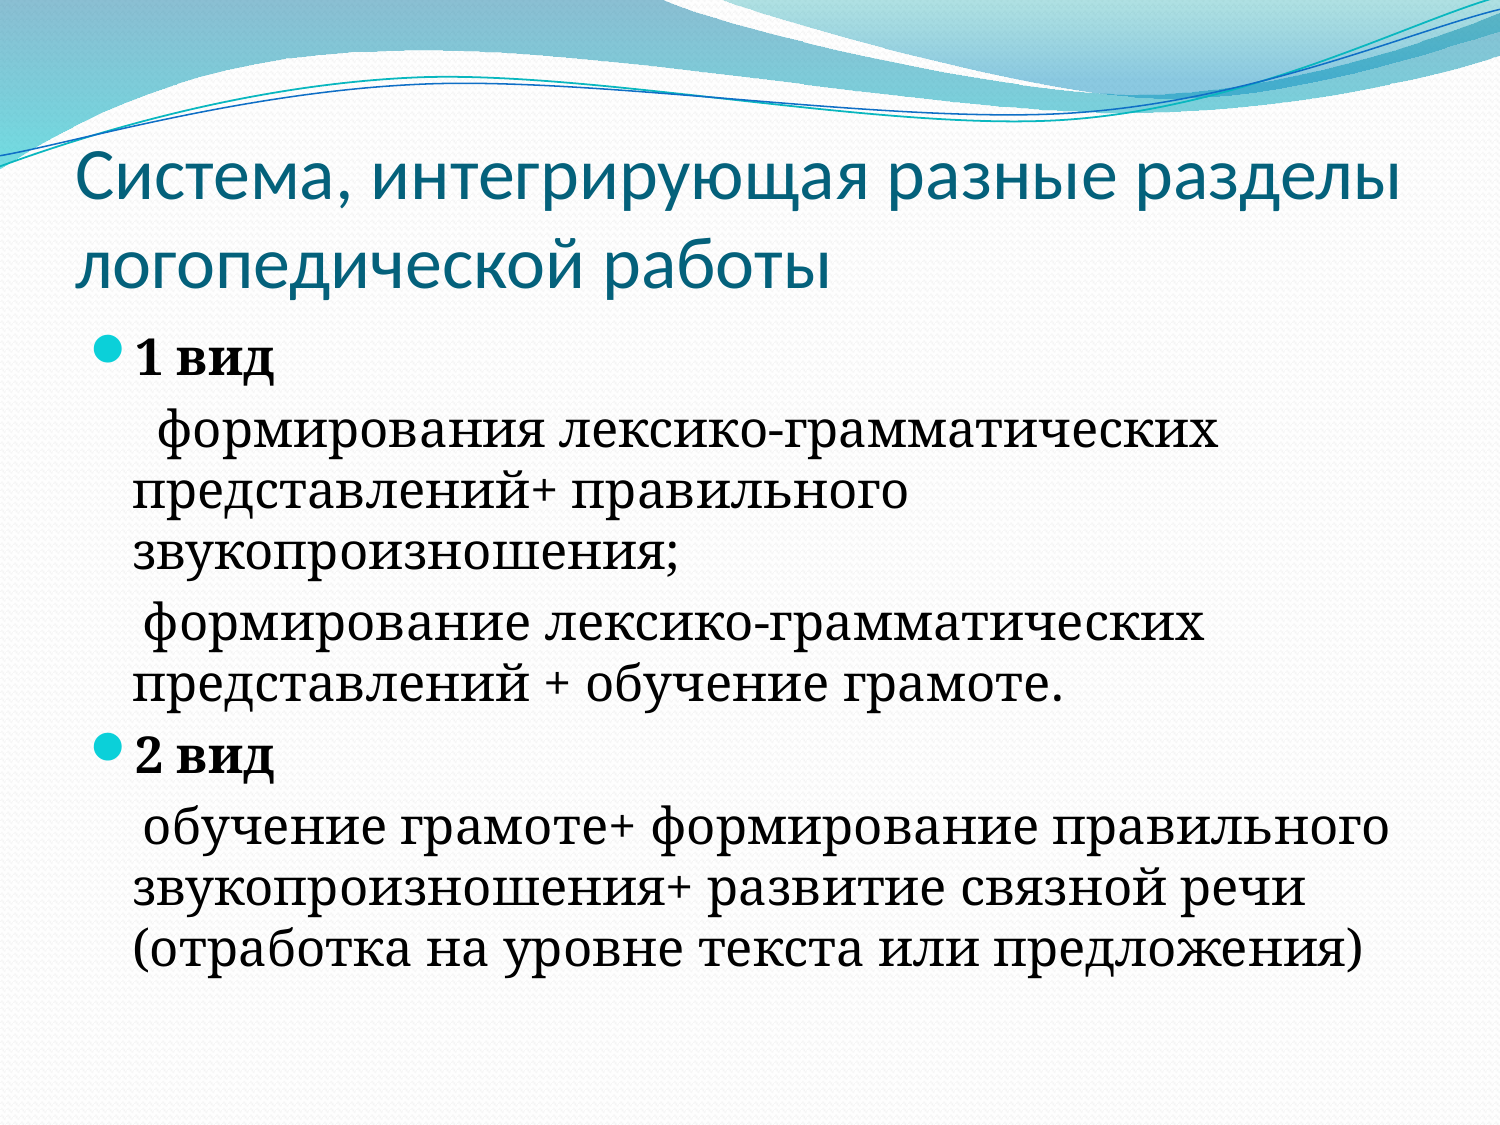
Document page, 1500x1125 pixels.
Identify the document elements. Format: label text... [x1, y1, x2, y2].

title Система, интегрирующая разные разделы логопедической работы [75, 115, 1425, 303]
list 1 вид формирования лексико-грамматических представлений+ правильного звукопроизношения; формирование лексико-грамматических представлений + обучение грамоте. 2 вид обучение грамоте+ формирование правильного звукопроизношения+ развитие связной речи (отработка на уровне текста или предложения) [75, 317, 1425, 1038]
